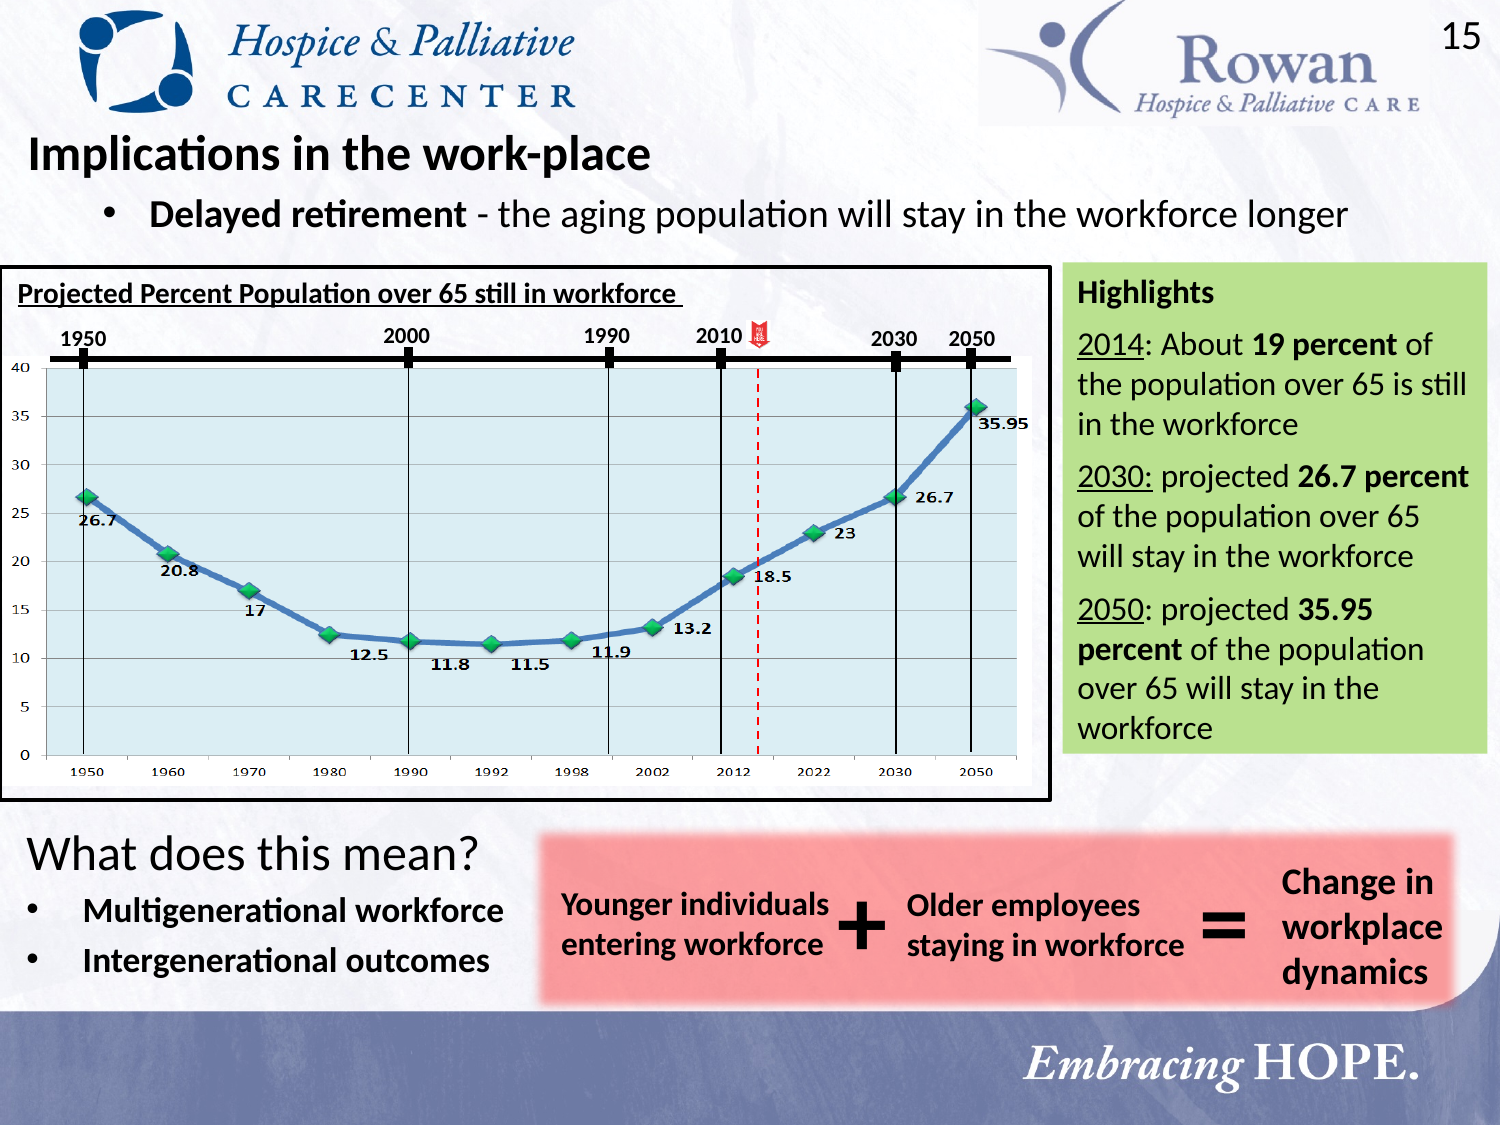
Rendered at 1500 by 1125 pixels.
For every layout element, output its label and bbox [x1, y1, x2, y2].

picture [0, 0, 1500, 1125]
text_box [0, 266, 1051, 801]
